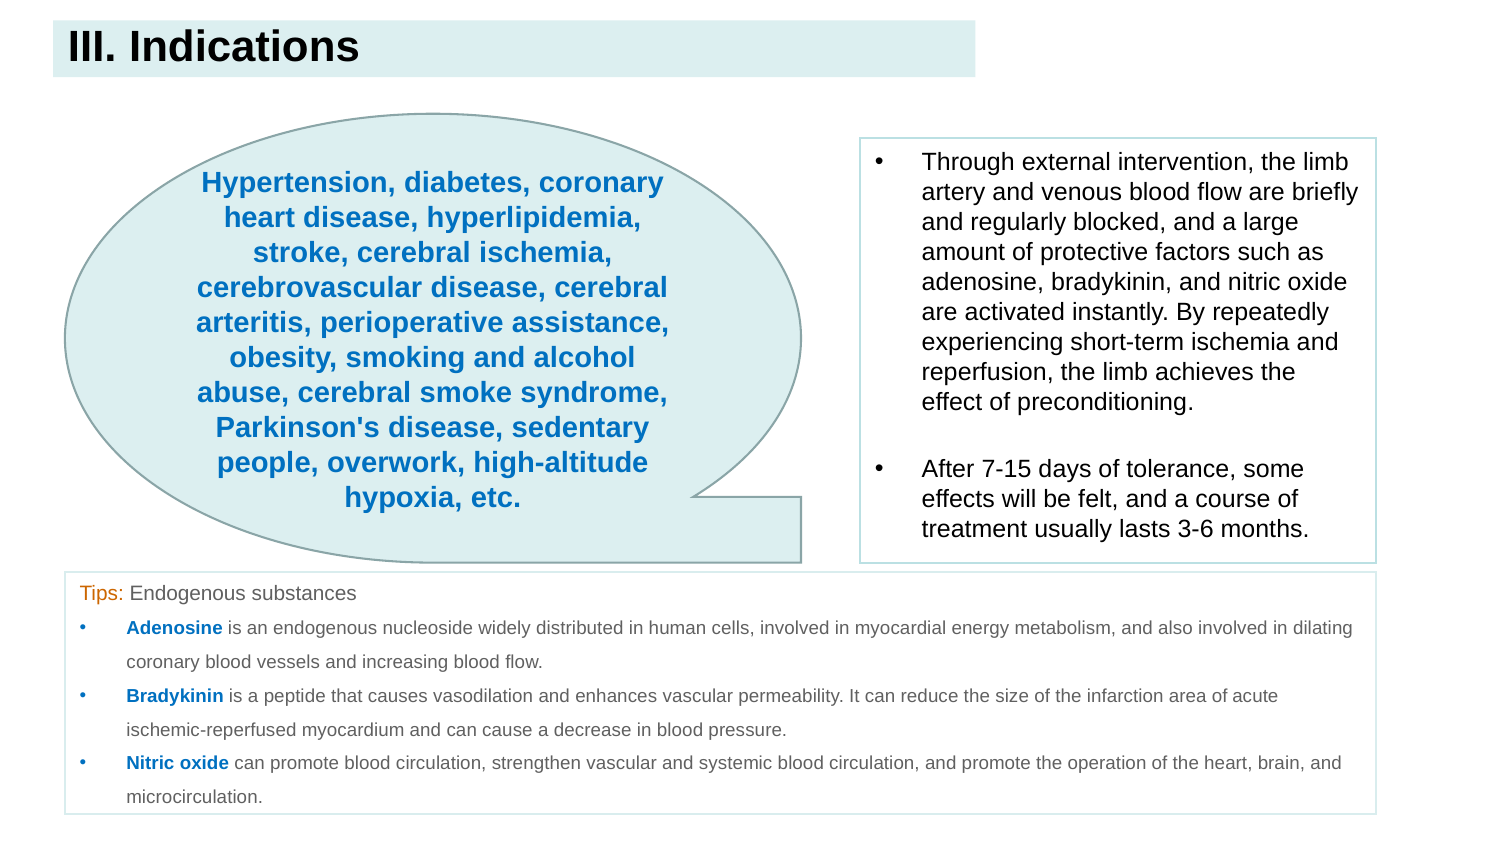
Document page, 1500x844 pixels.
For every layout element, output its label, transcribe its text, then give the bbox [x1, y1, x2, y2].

text_box Tips: Endogenous substances Adenosine is an endogenous nucleoside widely distributed in human cells, involved in myocardial energy metabolism, and also involved in dilating coronary blood vessels and increasing blood flow. Bradykinin is a peptide that causes vasodilation and enhances vascular permeability. It can reduce the size of the infarction area of ​​acute ischemic-reperfused myocardium and can cause a decrease in blood pressure. Nitric oxide can promote blood circulation, strengthen vascular and systemic blood circulation, and promote the operation of the heart, brain, and microcirculation. [64, 571, 1377, 815]
subtitle Through external intervention, the limb artery and venous blood flow are briefly and regularly blocked, and a large amount of protective factors such as adenosine, bradykinin, and nitric oxide are activated instantly. By repeatedly experiencing short-term ischemia and reperfusion, the limb achieves the effect of preconditioning. After 7-15 days of tolerance, some effects will be felt, and a course of treatment usually lasts 3-6 months. [859, 137, 1377, 564]
title III. Indications [52, 19, 976, 78]
text_box Hypertension, diabetes, coronary heart disease, hyperlipidemia, stroke, cerebral ischemia, cerebrovascular disease, cerebral arteritis, perioperative assistance, obesity, smoking and alcohol abuse, cerebral smoke syndrome, Parkinson's disease, sedentary people, overwork, high-altitude hypoxia, etc. [63, 112, 803, 564]
